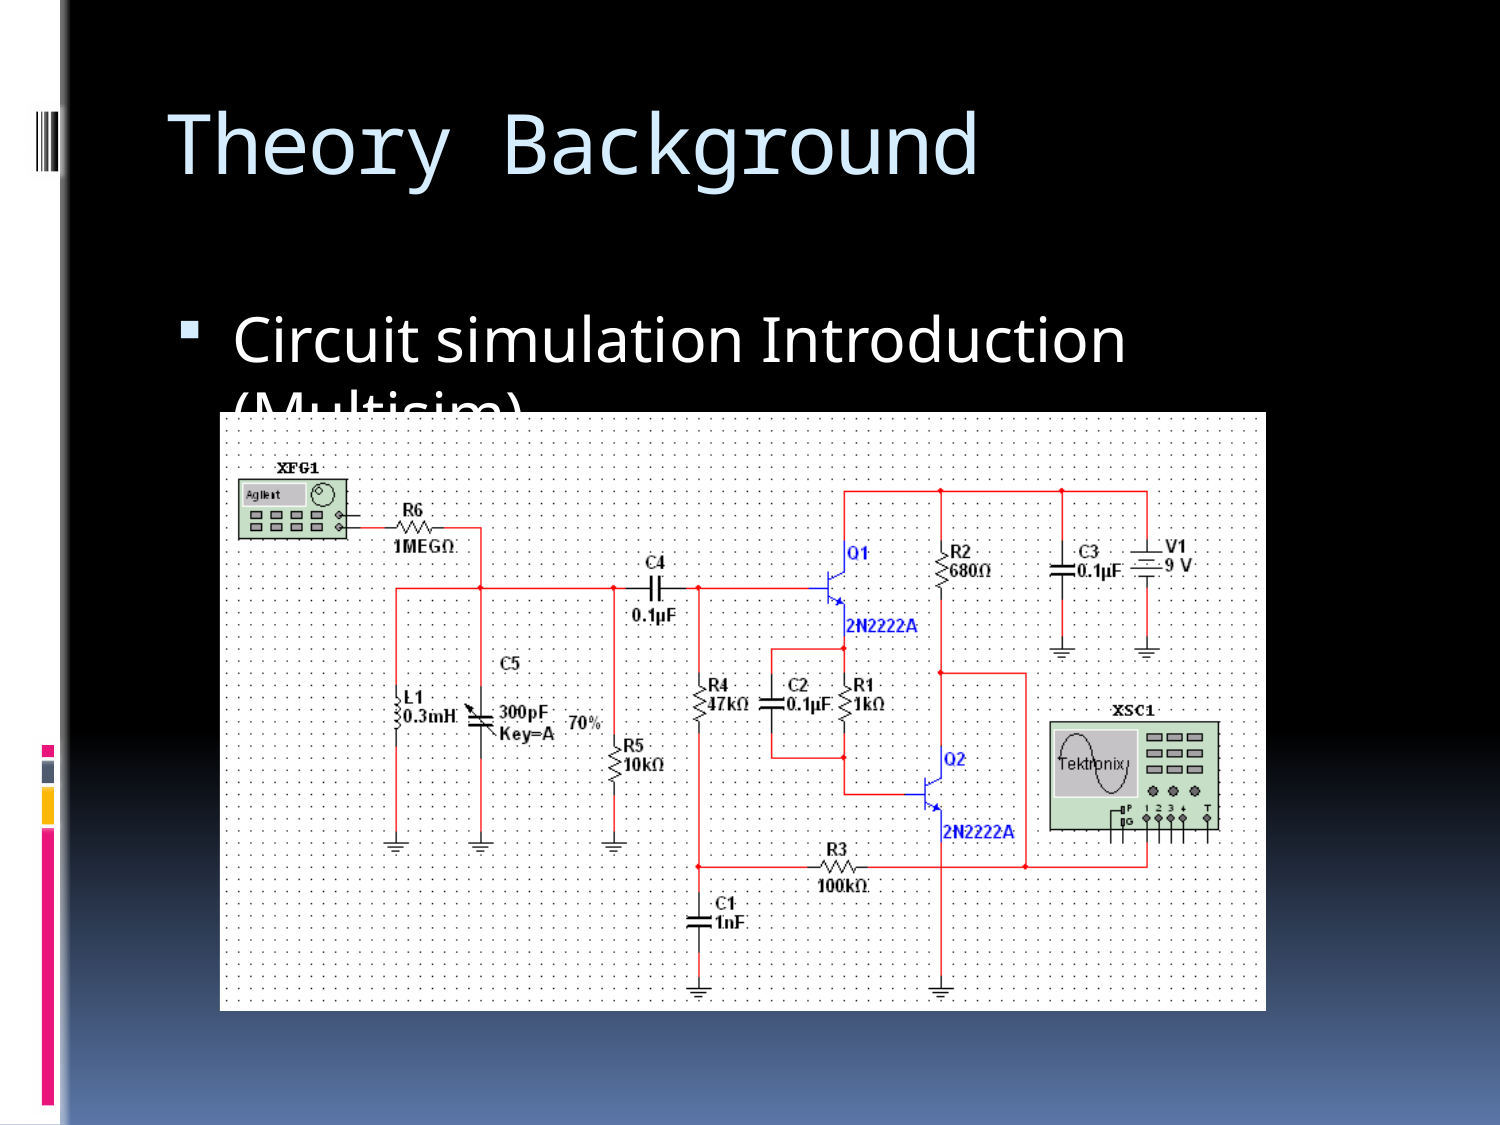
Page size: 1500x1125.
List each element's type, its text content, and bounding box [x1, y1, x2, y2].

picture [219, 411, 1267, 1011]
title Theory Background [150, 83, 1425, 234]
list Circuit simulation Introduction (Multisim) [150, 292, 1425, 1043]
